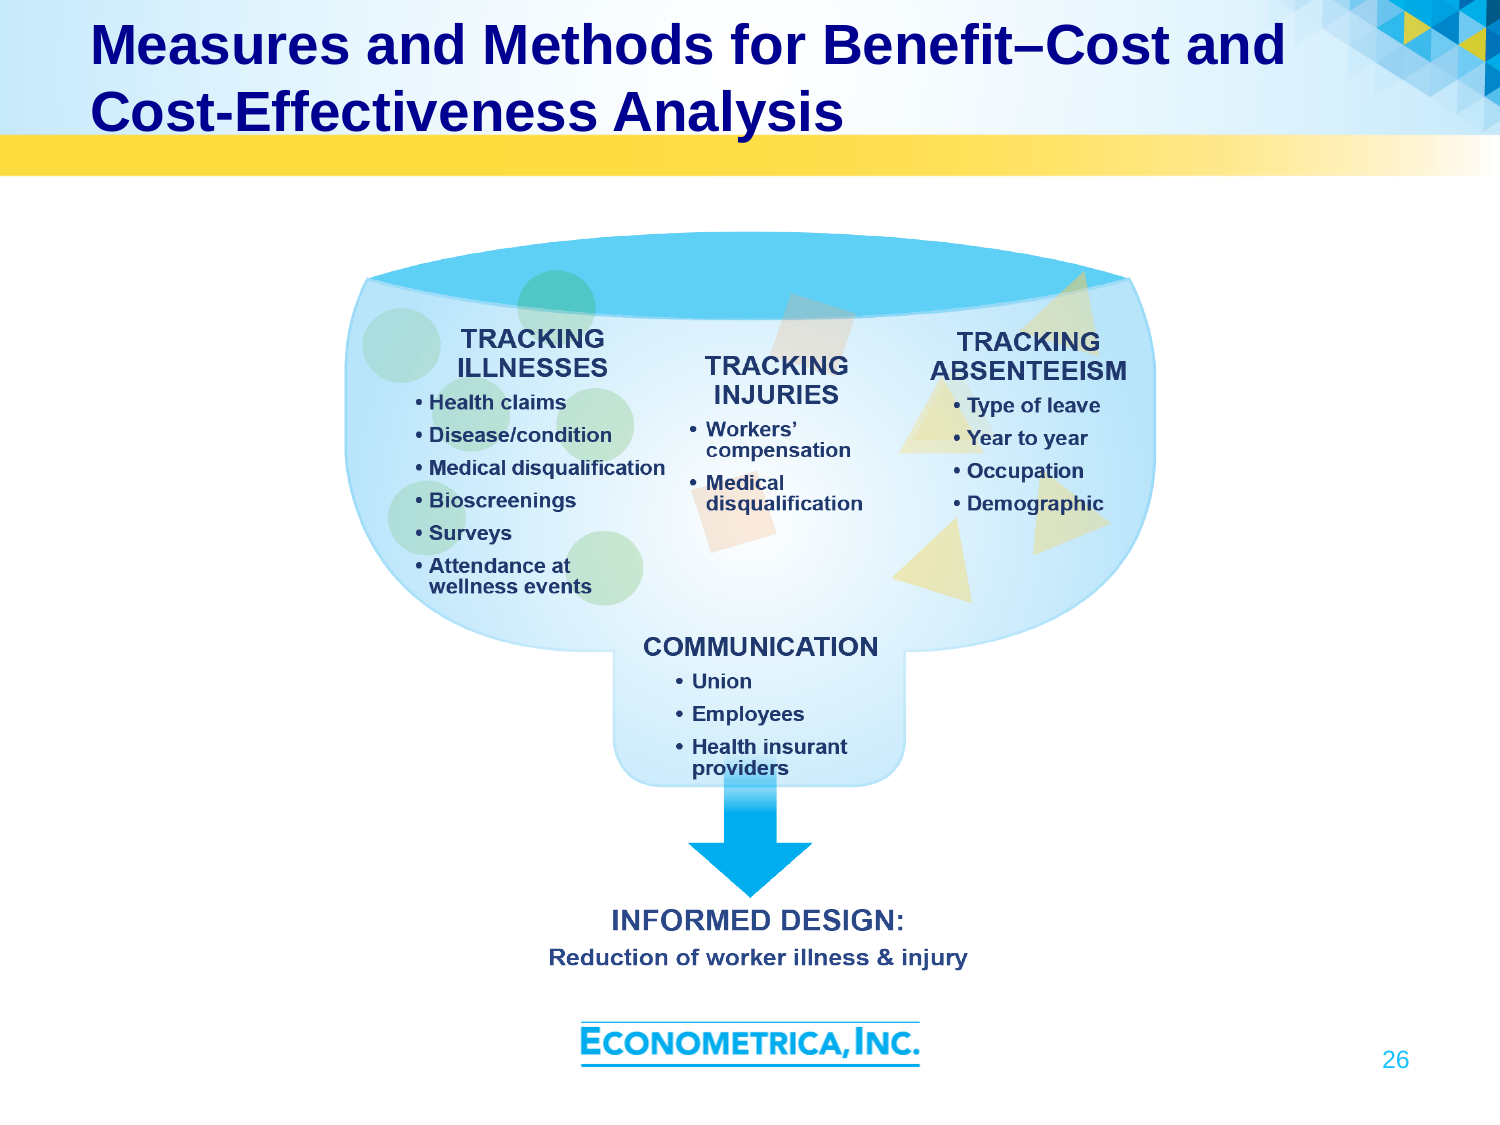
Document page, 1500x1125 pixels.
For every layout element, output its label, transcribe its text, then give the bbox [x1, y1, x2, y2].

picture [0, 0, 1500, 1125]
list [258, 220, 1242, 986]
picture [1460, 0, 1472, 7]
title Measures and Methods for Benefit–Cost and Cost-Effectiveness Analysis [75, 0, 1359, 151]
slide_number 26 [1316, 1038, 1425, 1079]
